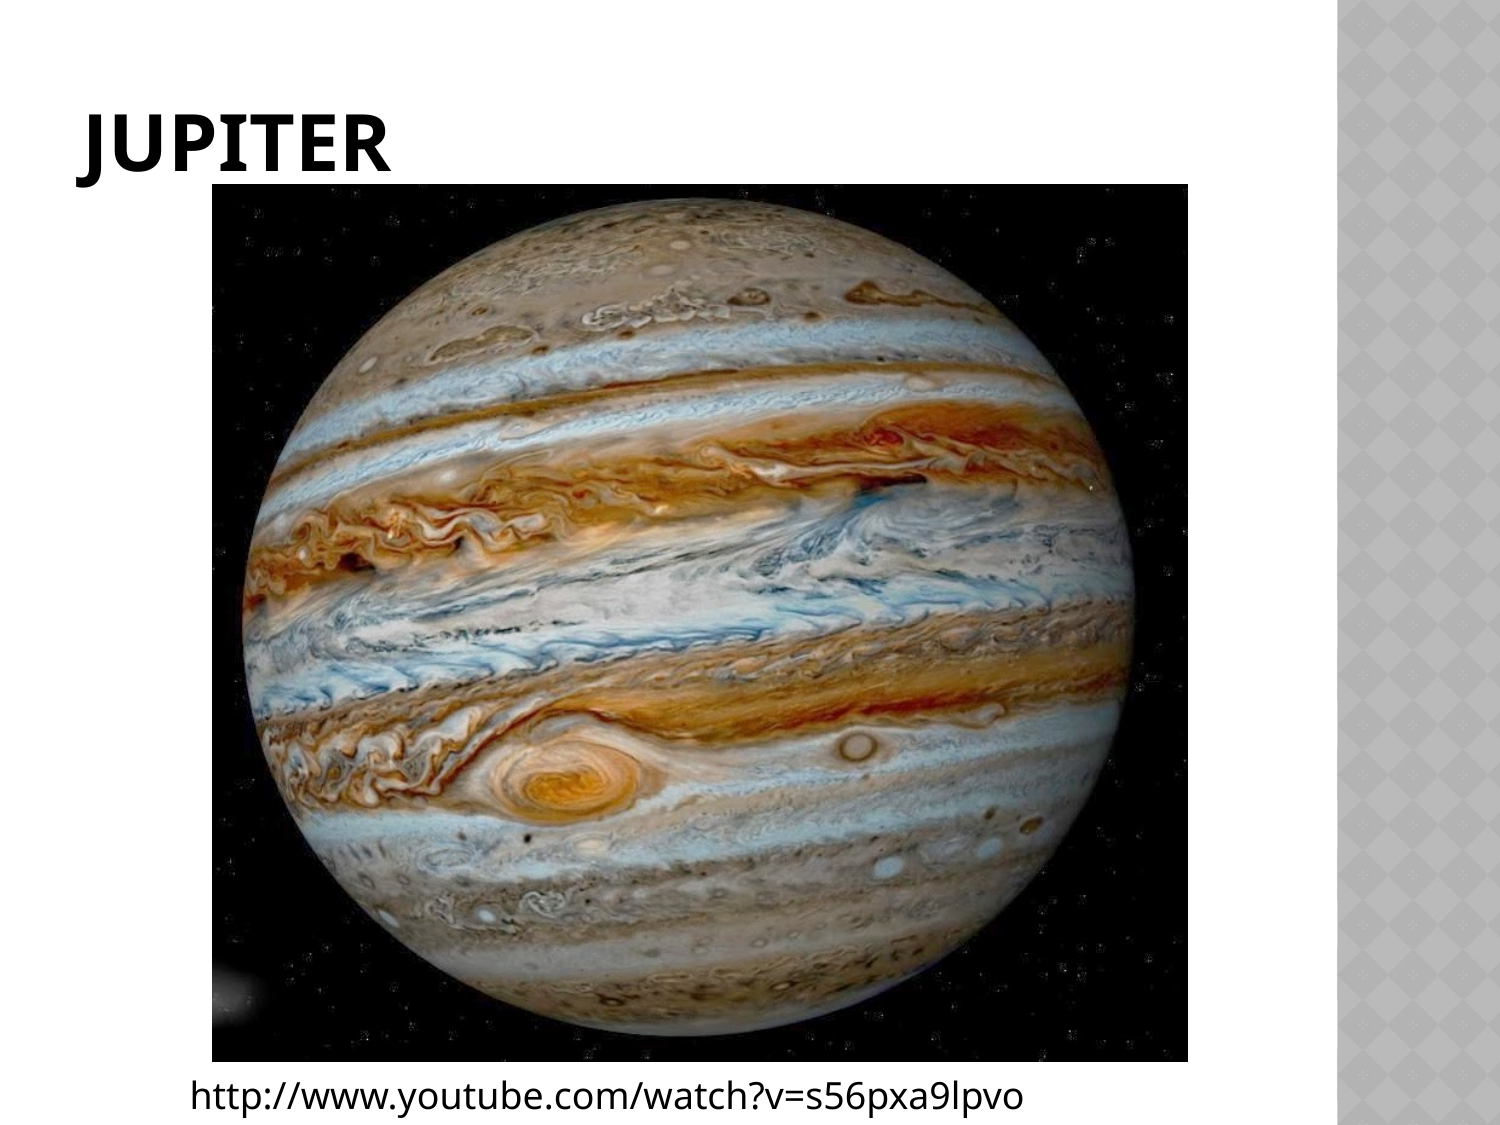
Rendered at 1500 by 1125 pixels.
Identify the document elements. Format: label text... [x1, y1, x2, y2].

title Jupiter [75, 0, 1263, 188]
picture [211, 184, 1188, 1062]
text_box http://www.youtube.com/watch?v=s56pxa9lpvo [174, 1064, 1363, 1125]
